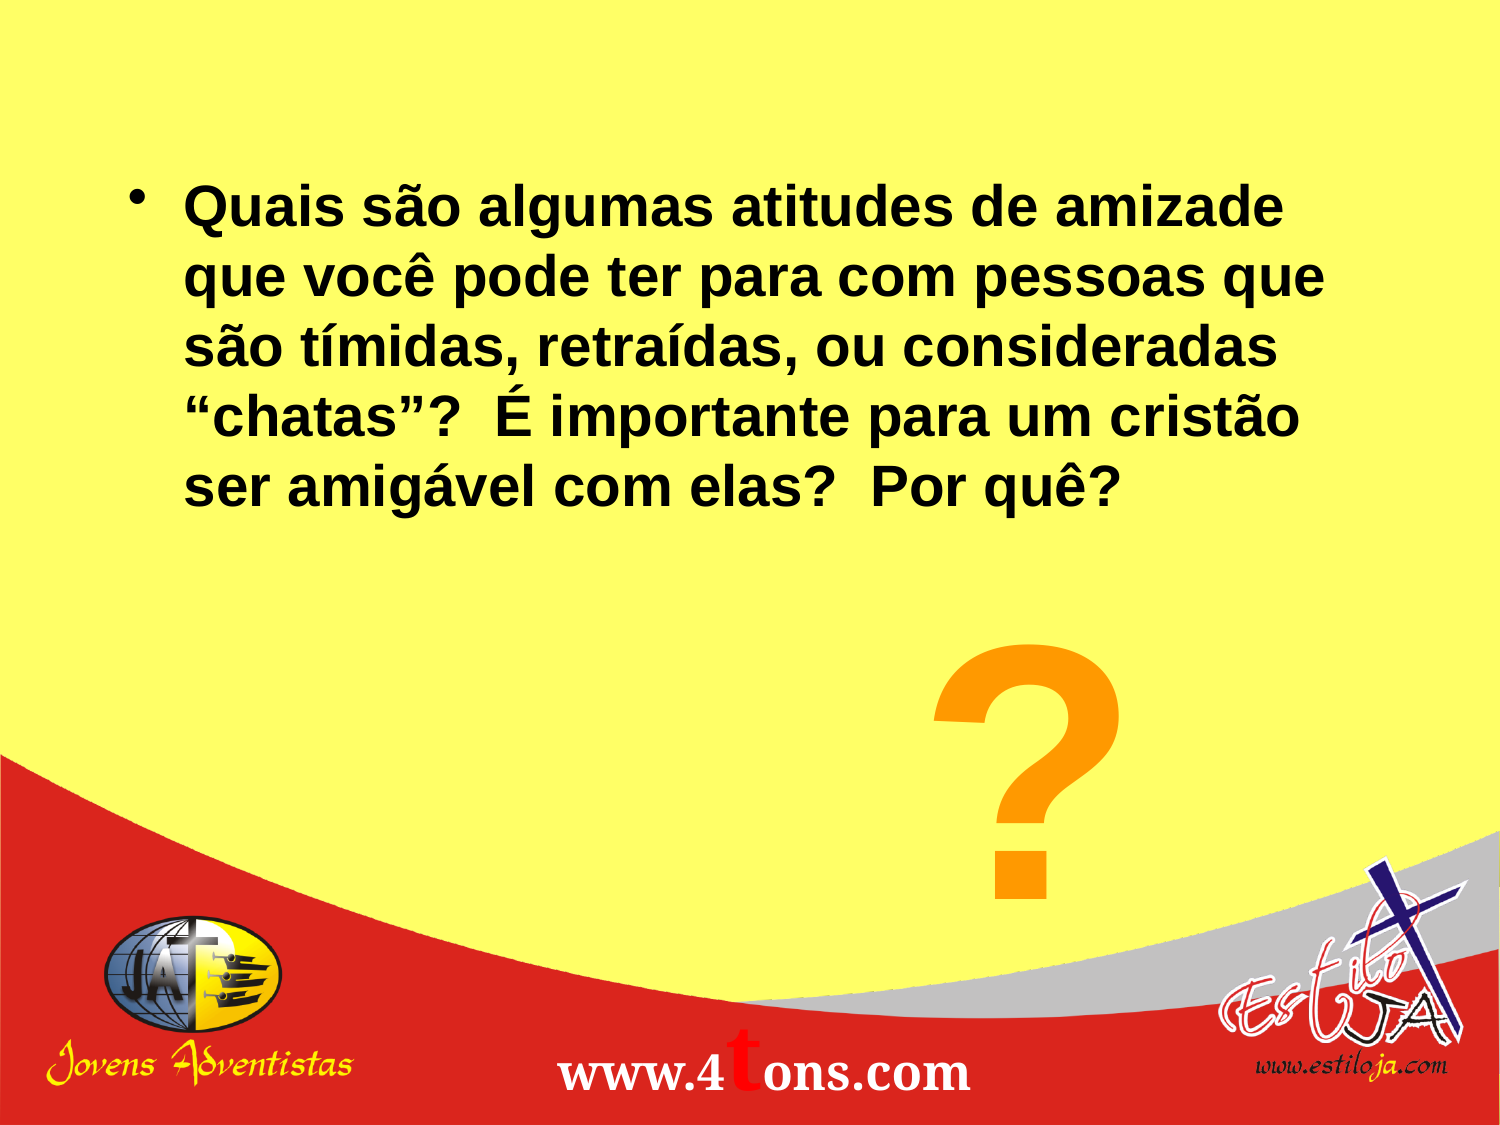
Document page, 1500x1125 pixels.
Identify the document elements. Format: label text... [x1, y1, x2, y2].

list Quais são algumas atitudes de amizade que você pode ter para com pessoas que são tímidas, retraídas, ou consideradas “chatas”? É importante para um cristão ser amigável com elas? Por quê? [112, 160, 1388, 574]
text_box ? [902, 527, 1128, 752]
picture [0, 754, 1500, 1125]
